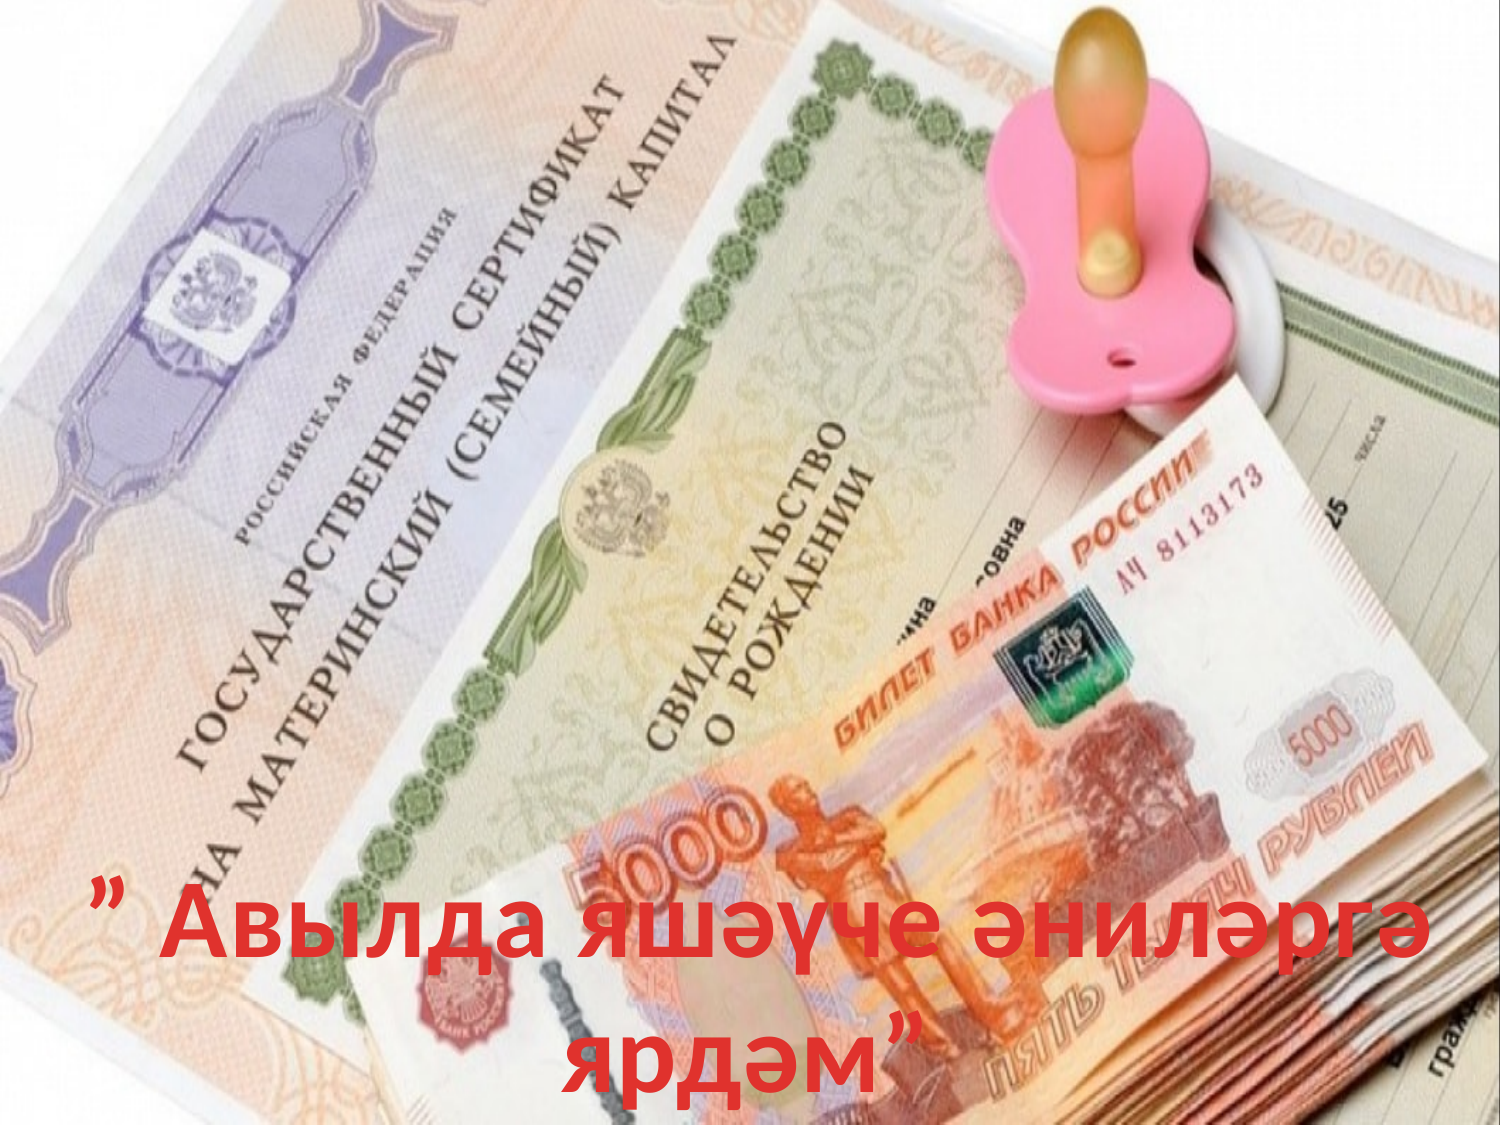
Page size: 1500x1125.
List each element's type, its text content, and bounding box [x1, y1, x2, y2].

text_box ” Авылда яшәүче әниләргә ярдәм” [0, 837, 1500, 1123]
picture [0, 0, 1500, 837]
